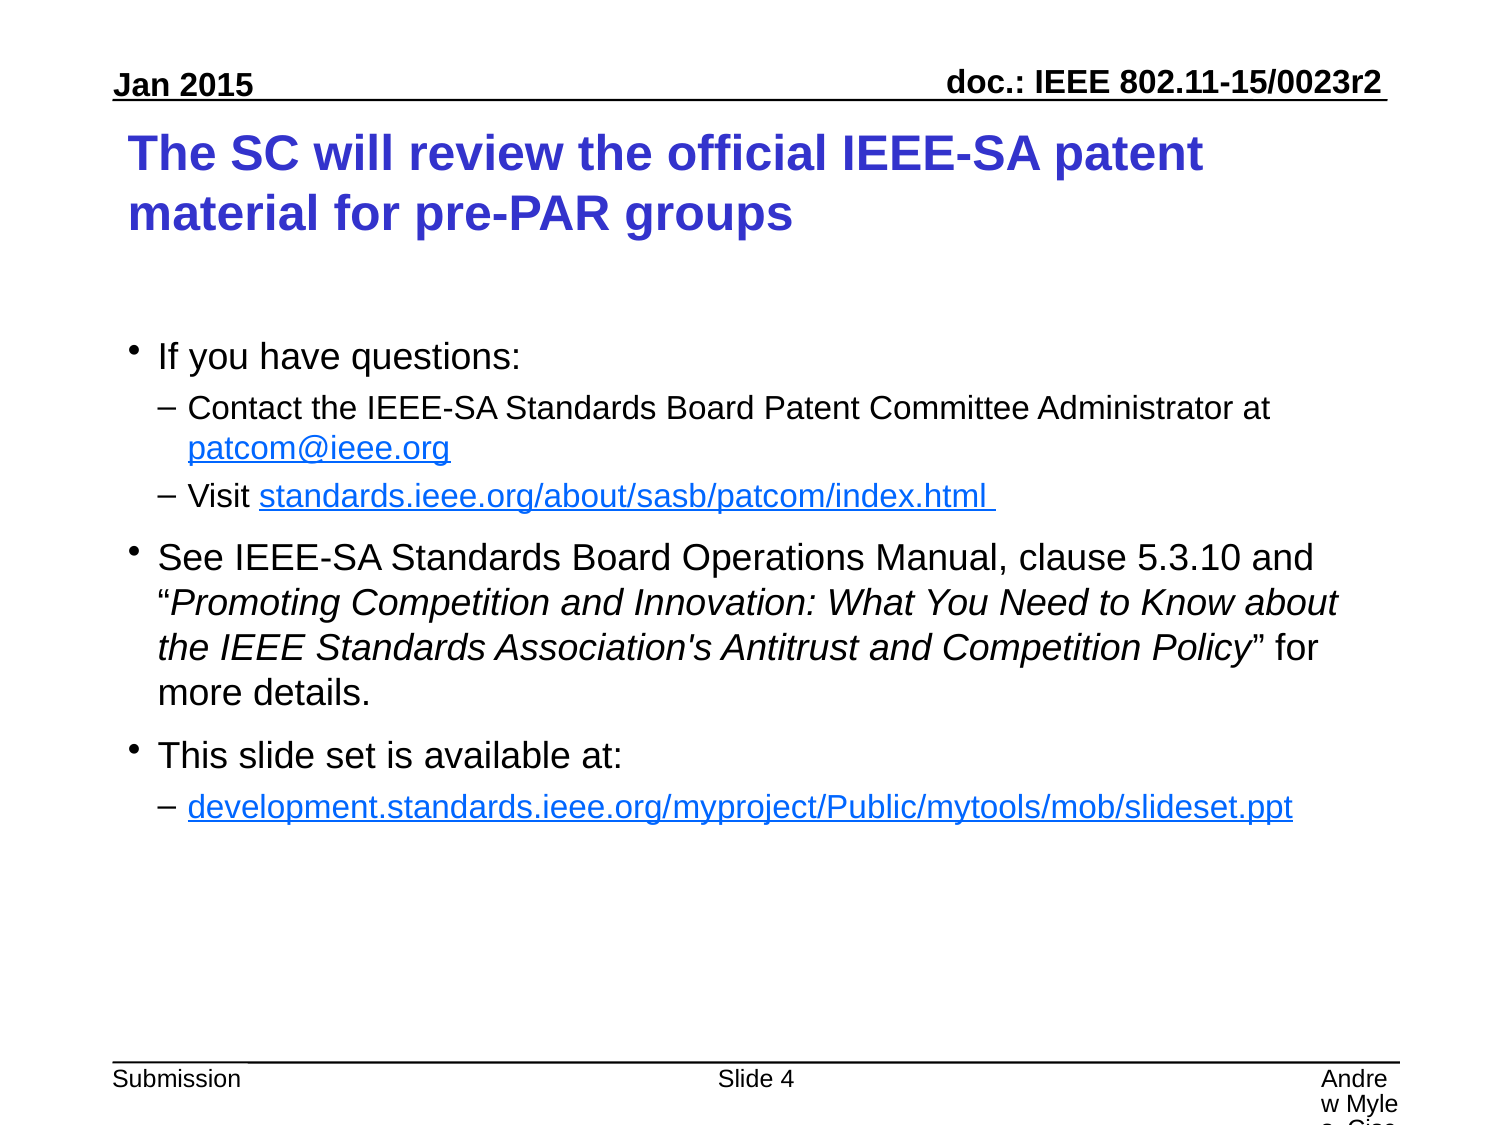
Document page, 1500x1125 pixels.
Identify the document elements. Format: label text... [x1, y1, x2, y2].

list If you have questions: Contact the IEEE-SA Standards Board Patent Committee Administrator at patcom@ieee.org Visit standards.ieee.org/about/sasb/patcom/index.html See IEEE-SA Standards Board Operations Manual, clause 5.3.10 and “Promoting Competition and Innovation: What You Need to Know about the IEEE Standards Association's Antitrust and Competition Policy” for more details. This slide set is available at: development.standards.ieee.org/myproject/Public/mytools/mob/slideset.ppt [112, 324, 1388, 1000]
slide_number Slide 4 [709, 1061, 803, 1093]
title The SC will review the official IEEE-SA patent material for pre-PAR groups [112, 112, 1388, 288]
footer Andrew Myles, Cisco [1320, 1061, 1402, 1093]
